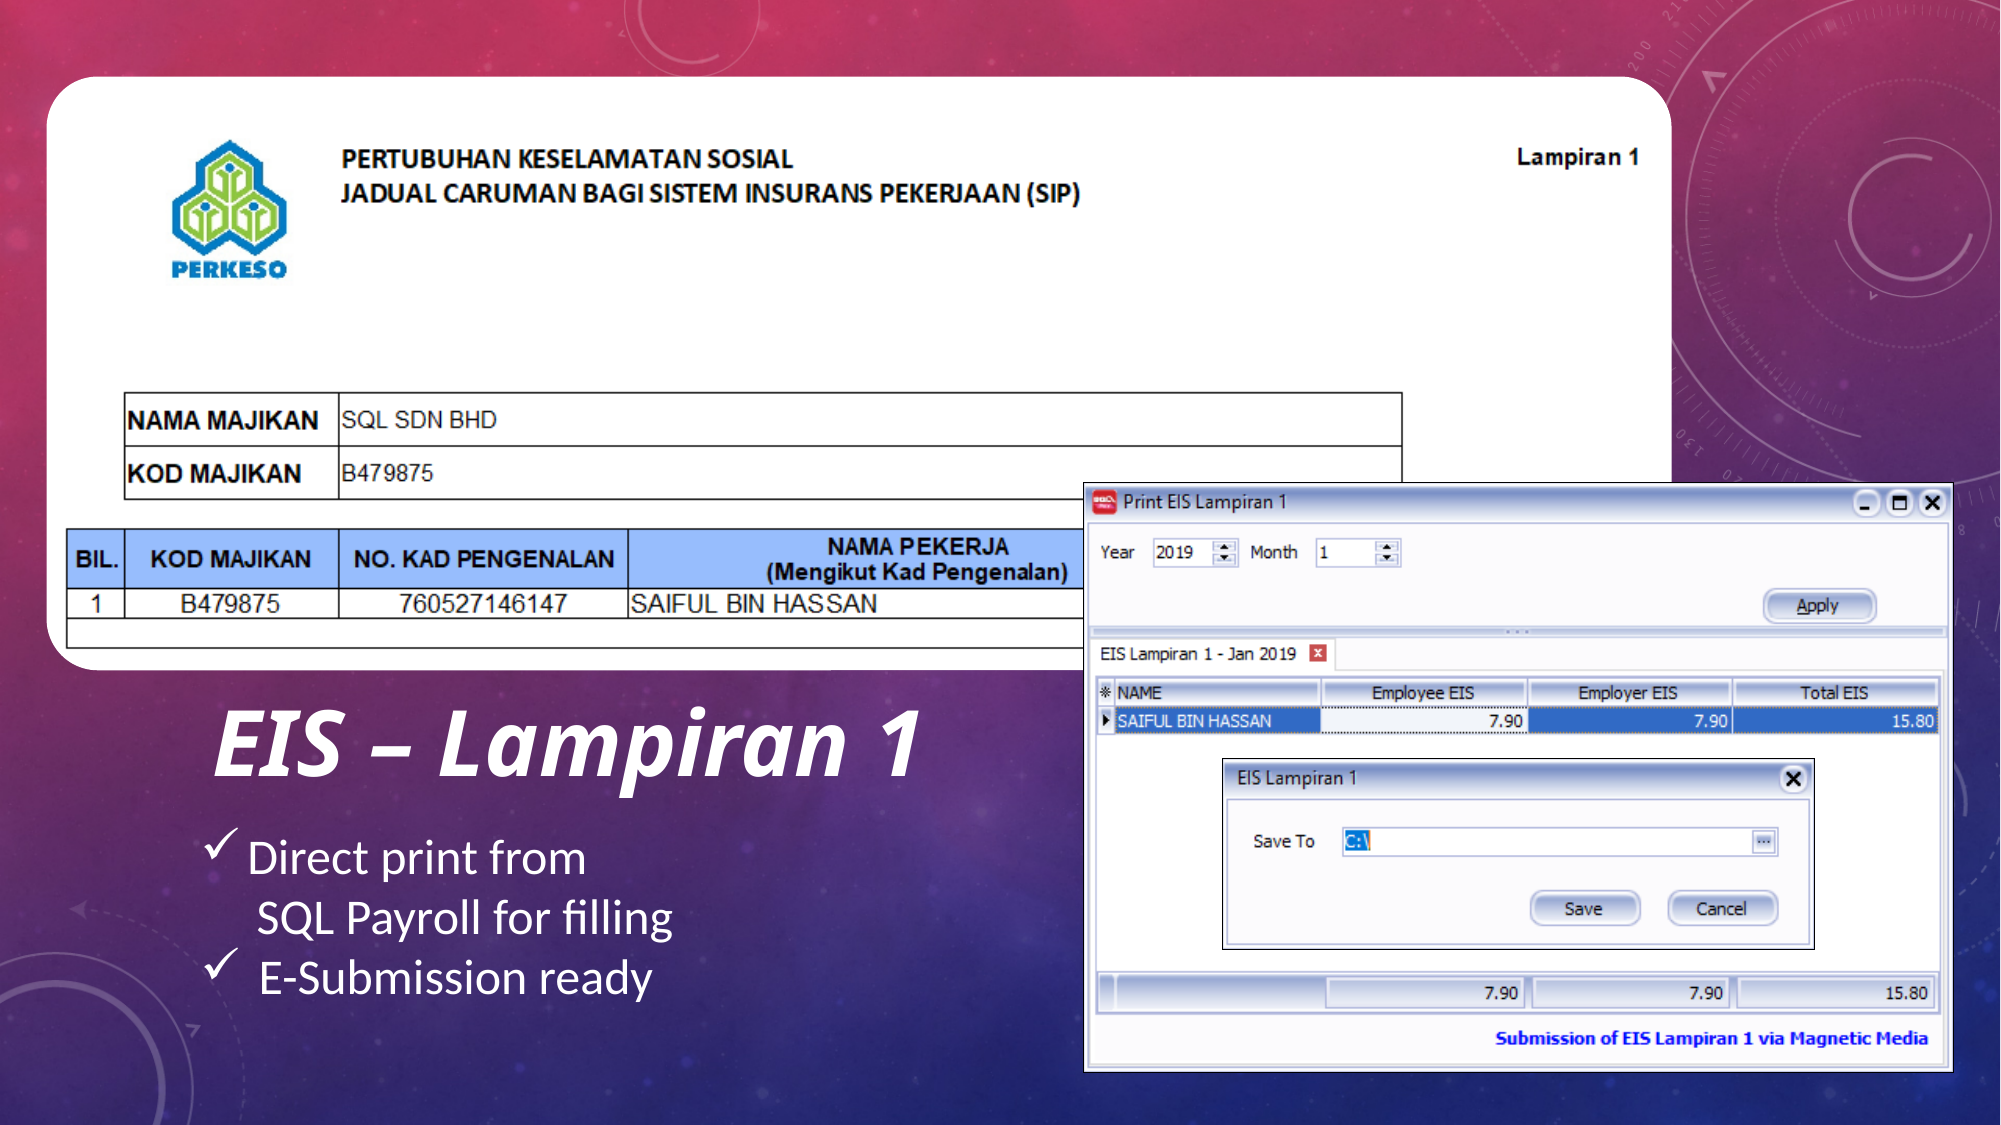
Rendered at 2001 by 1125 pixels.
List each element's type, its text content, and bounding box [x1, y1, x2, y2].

picture [0, 0, 2001, 1125]
text_box EIS – Lampiran 1 [0, 677, 1076, 802]
text_box Direct print from SQL Payroll for filling E-Submission ready [185, 817, 753, 1012]
